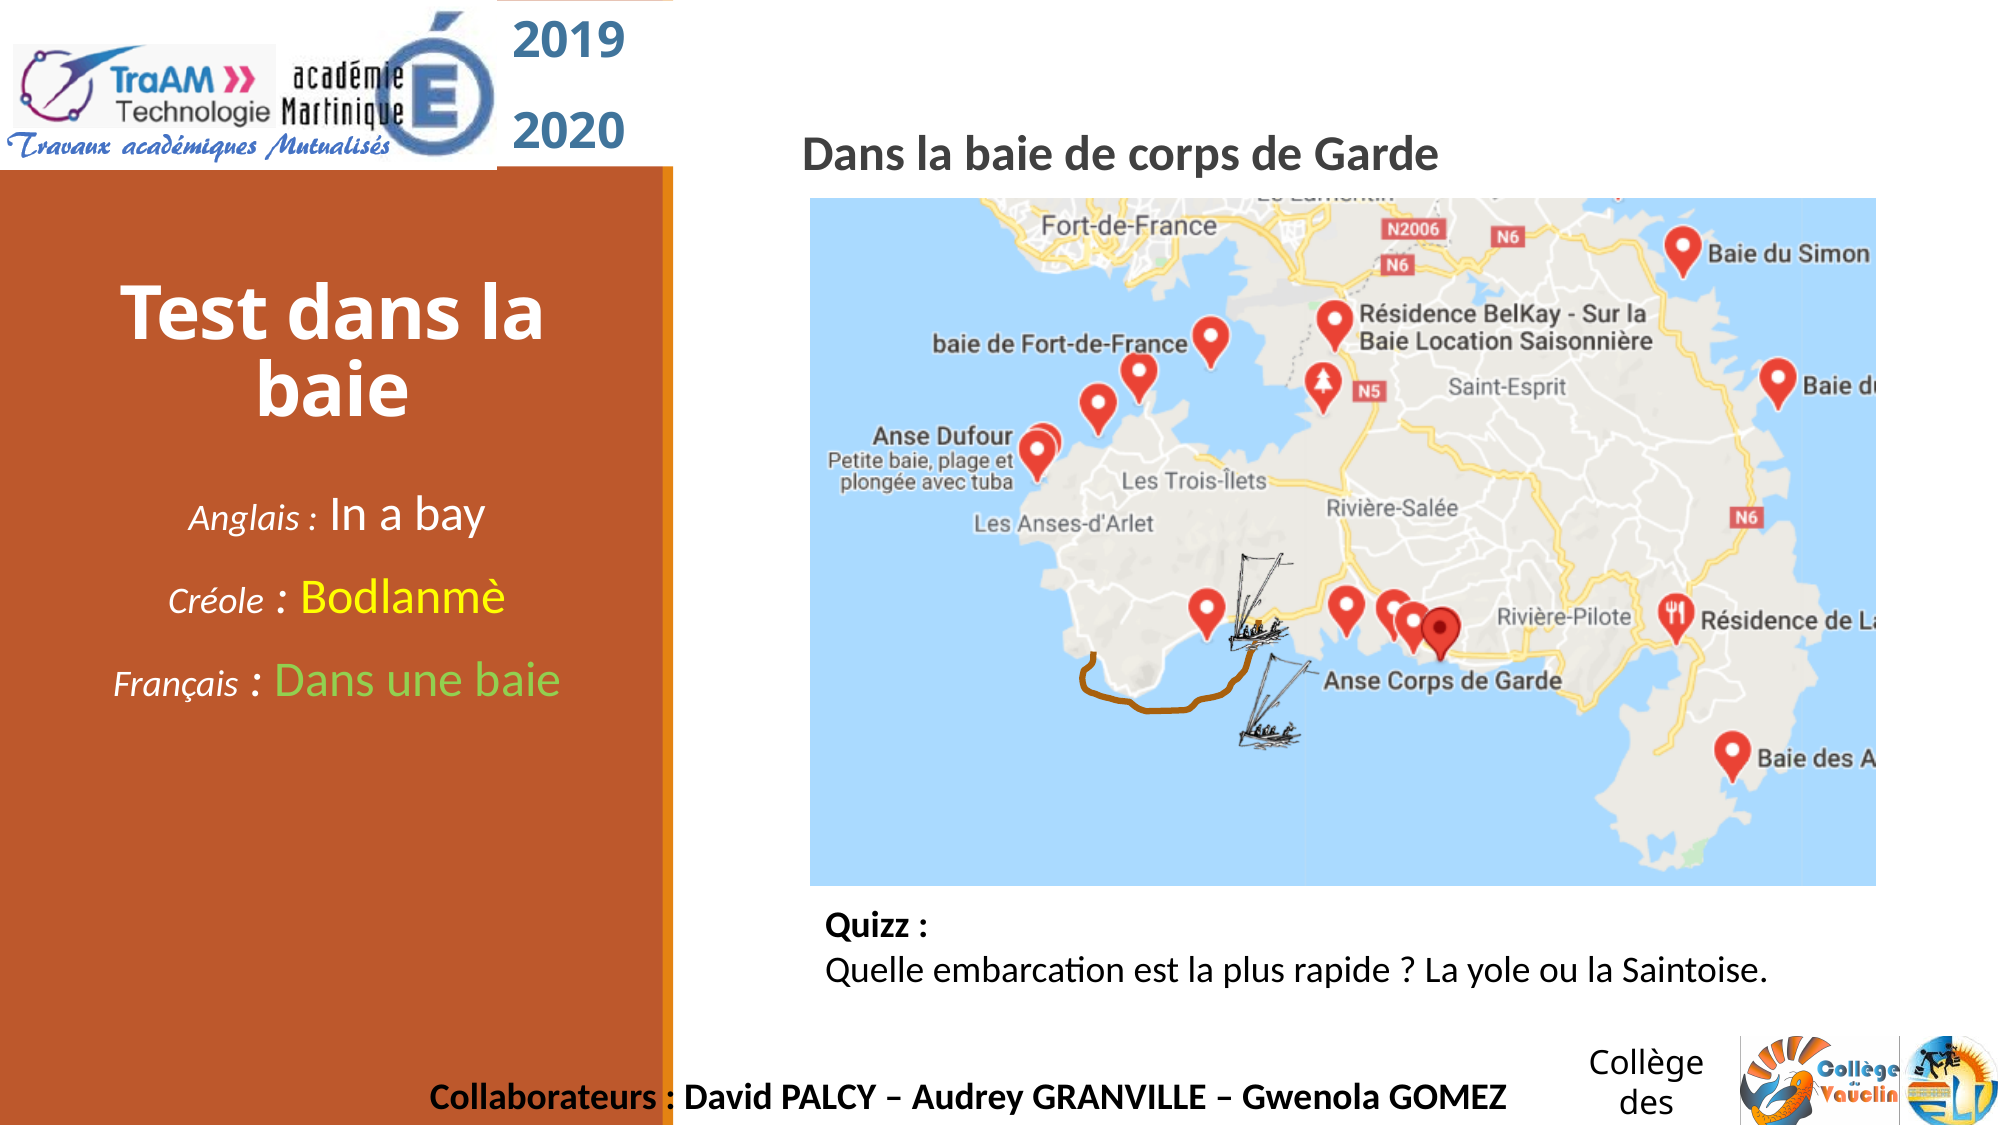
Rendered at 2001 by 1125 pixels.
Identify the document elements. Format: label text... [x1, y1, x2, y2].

text_box Quizz : Quelle embarcation est la plus rapide ? La yole ou la Saintoise. [810, 892, 1902, 998]
list Anglais : In a bay Créole : Bodlanmè Français : Dans une baie [75, 479, 600, 1035]
picture [1740, 1035, 1999, 1125]
text_box Collaborateurs : David PALCY – Audrey GRANVILLE – Gwenola GOMEZ [415, 1064, 1544, 1125]
text_box Collège des Saintes [1544, 1033, 1742, 1125]
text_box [0, 0, 675, 170]
title Test dans la baie [65, 178, 600, 439]
list Dans la baie de corps de Garde [787, 120, 1853, 983]
picture [809, 198, 1876, 887]
